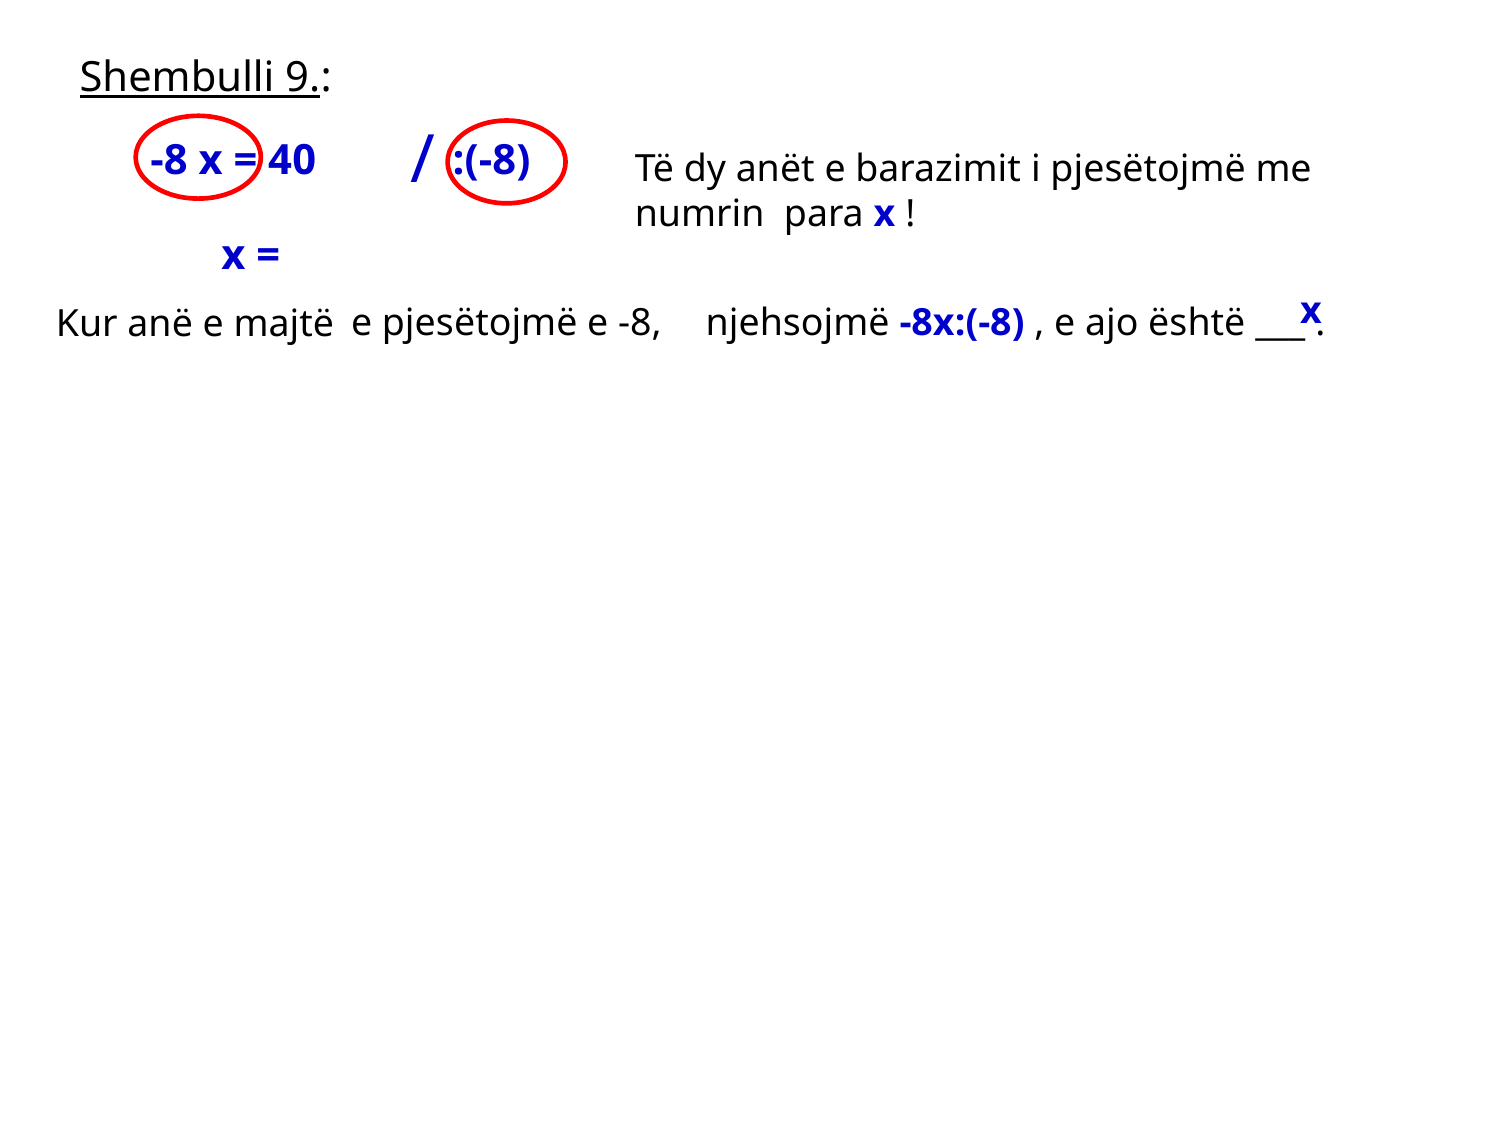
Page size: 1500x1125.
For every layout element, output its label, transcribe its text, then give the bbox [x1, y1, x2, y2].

text_box Të dy anët e barazimit i pjesëtojmë me numrin para x ! [620, 136, 1453, 241]
text_box -8 x = 40 [237, 125, 390, 191]
text_box njehsojmë -8x:(-8) , e ajo është ___ . [690, 290, 1424, 351]
text_box x [1257, 278, 1365, 339]
text_box -8 x = 40 [135, 125, 157, 153]
text_box x = [206, 220, 313, 285]
text_box Kur anë e majtë [41, 291, 597, 352]
text_box [135, 115, 261, 199]
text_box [395, 107, 644, 204]
text_box -8 x = 40 [135, 161, 160, 191]
text_box e pjesëtojmë e -8, [336, 290, 690, 351]
text_box Shembulli 9.: [64, 42, 396, 108]
